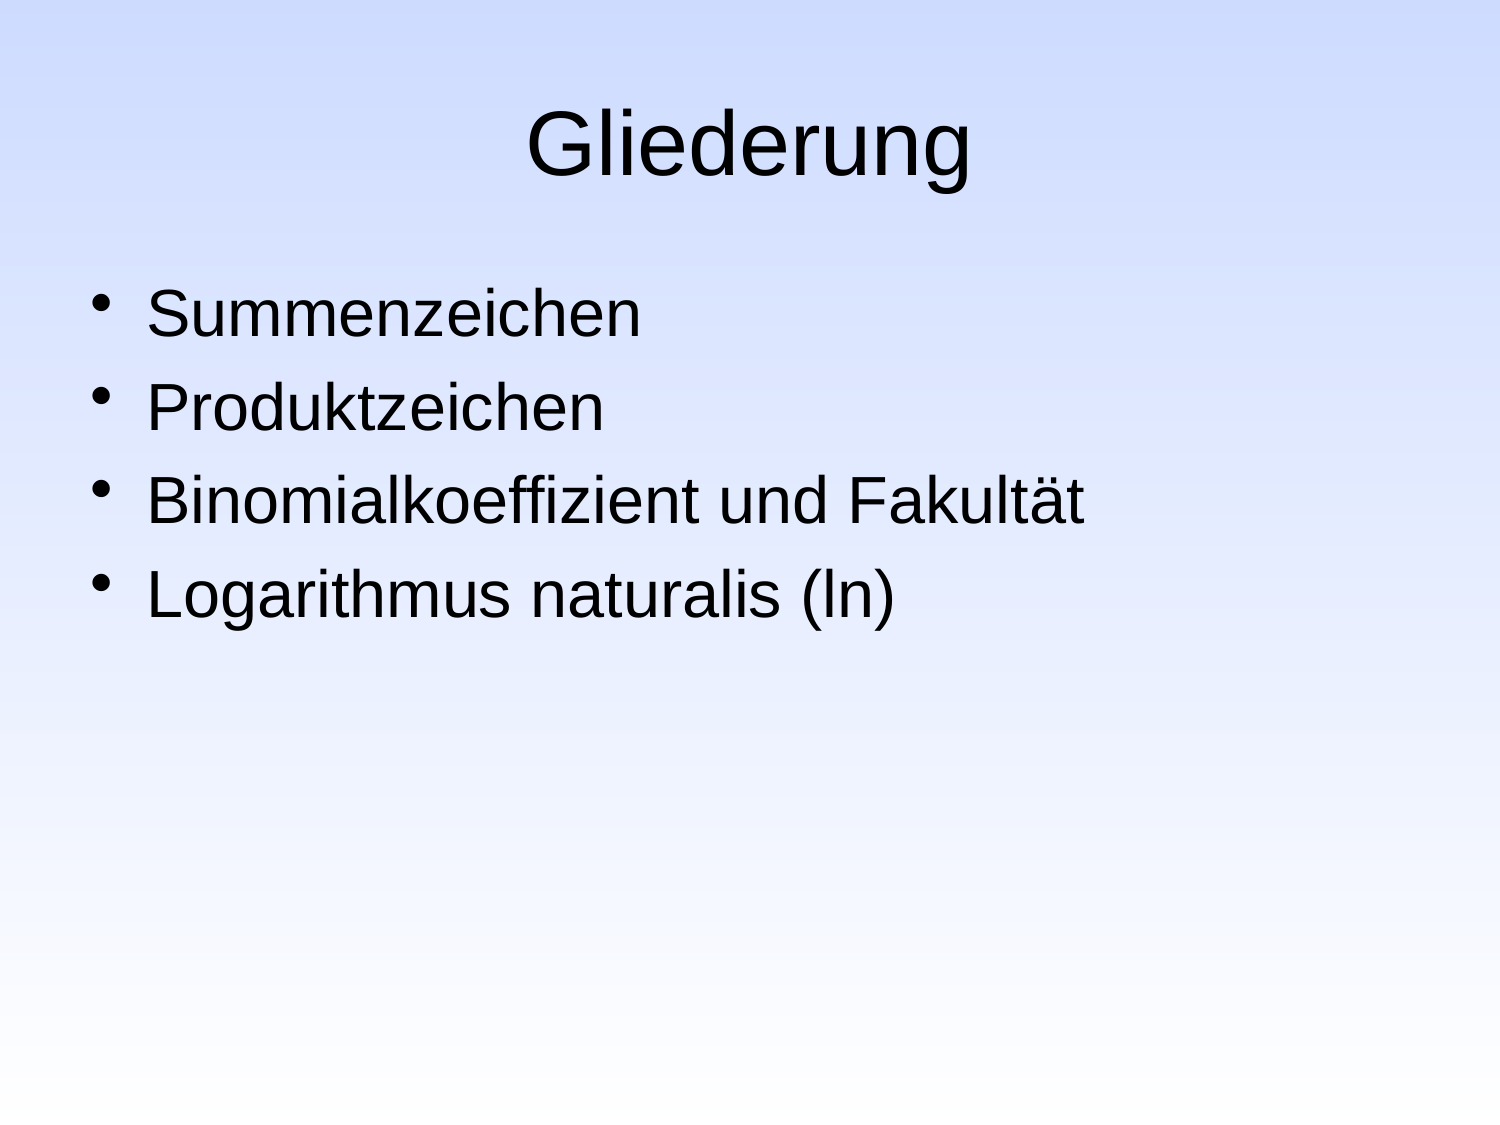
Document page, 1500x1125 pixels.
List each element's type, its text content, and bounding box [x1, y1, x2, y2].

title Gliederung [75, 45, 1425, 233]
list Summenzeichen Produktzeichen Binomialkoeffizient und Fakultät Logarithmus naturalis (ln) [75, 262, 1425, 1005]
